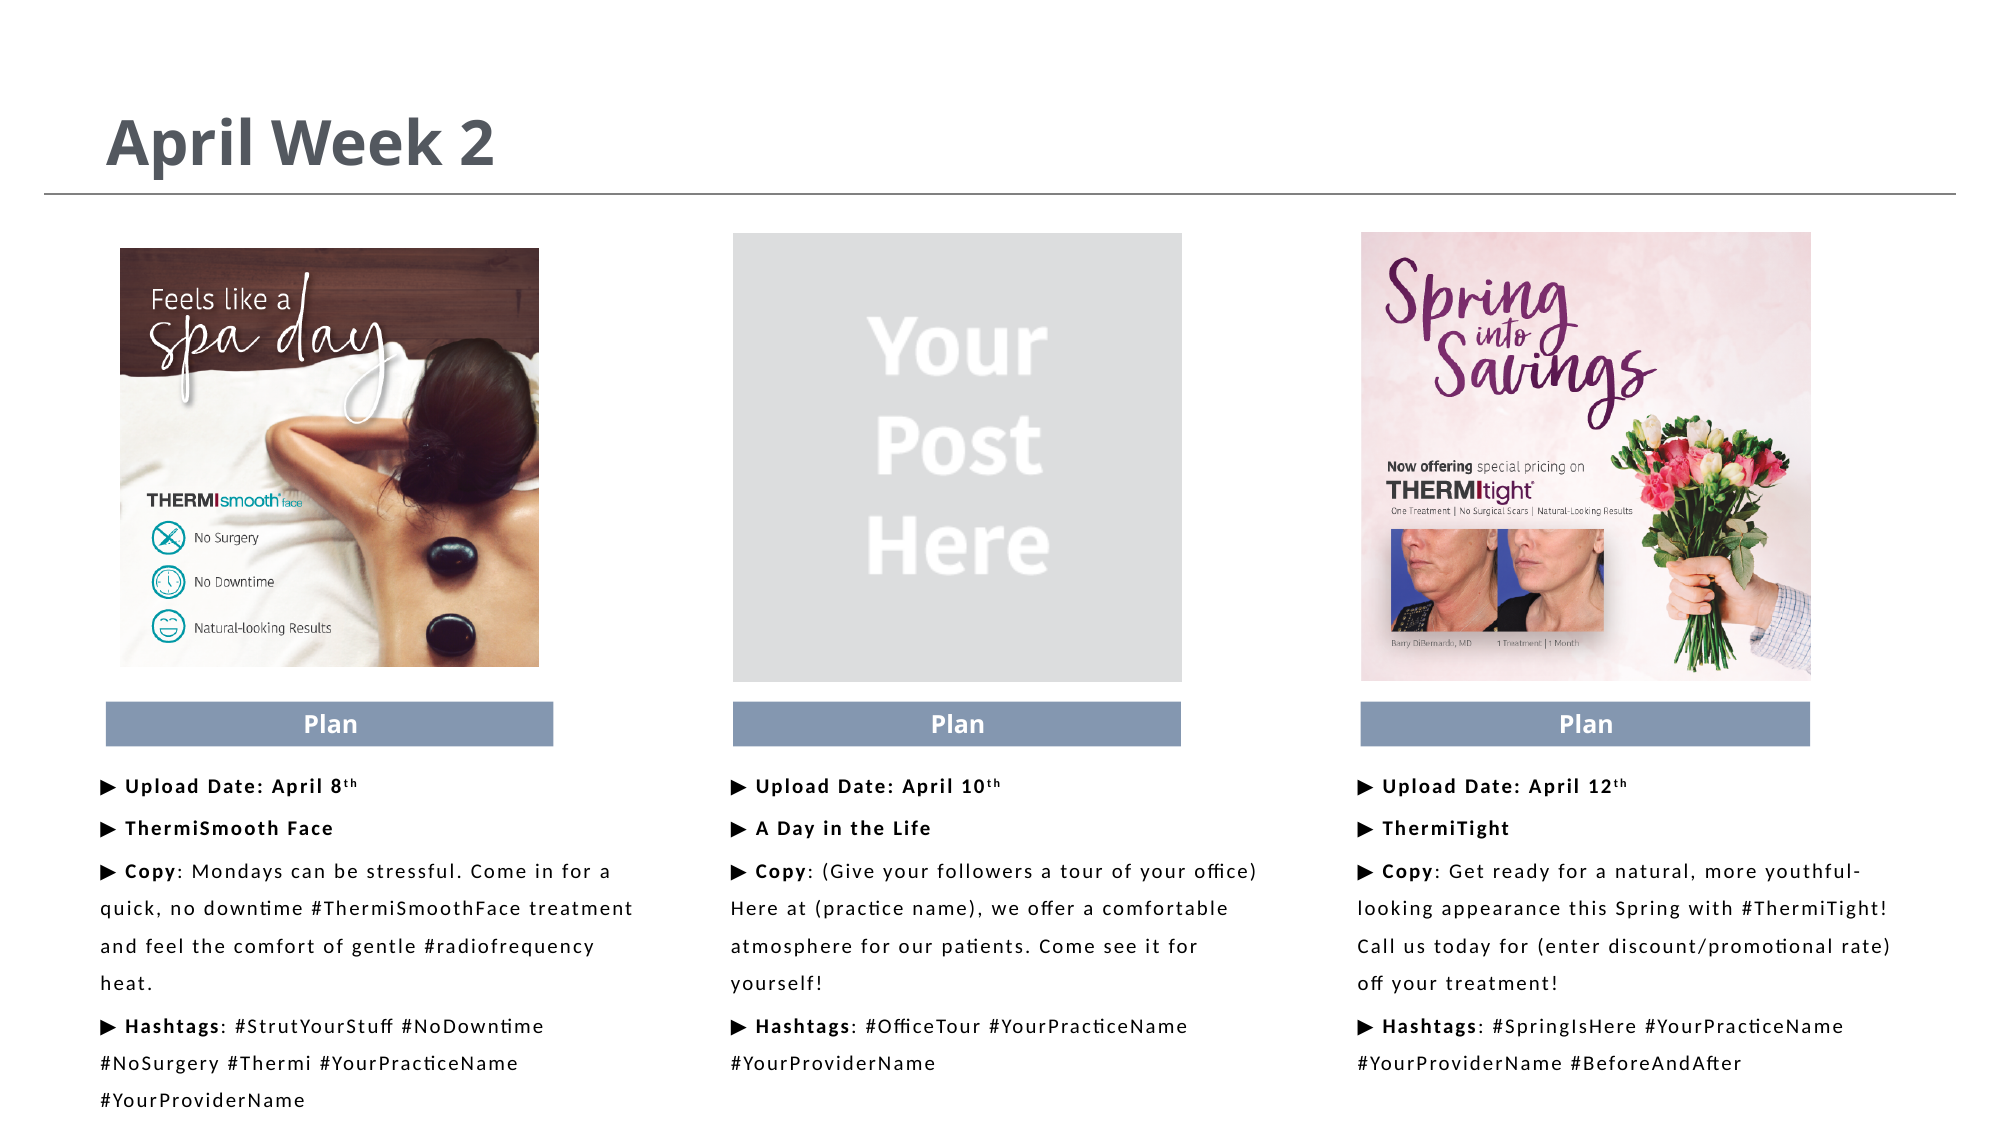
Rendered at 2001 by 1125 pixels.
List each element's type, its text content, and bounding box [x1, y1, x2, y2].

picture [1361, 232, 1811, 681]
text_box Plan [1360, 701, 1811, 747]
text_box ▶ Upload Date: April 10th ▶ A Day in the Life ▶ Copy: (Give your followers a tour of your office) Here at (practice name), we offer a comfortable atmosphere for our patients. Come see it for yourself! ▶ Hashtags: #OfficeTour #YourPracticeName #YourProviderName [707, 760, 1269, 1075]
text_box Plan [733, 701, 1181, 747]
picture [120, 248, 539, 667]
text_box April Week 2 [105, 102, 1231, 188]
text_box ▶ Upload Date: April 12th ▶ ThermiTight ▶ Copy: Get ready for a natural, more youthful-looking appearance this Spring with #ThermiTight! Call us today for (enter discount/promotional rate) off your treatment! ▶ Hashtags: #SpringIsHere #YourPracticeName #YourProviderName #BeforeAndAfter [1334, 760, 1915, 1075]
text_box Plan [105, 701, 554, 747]
picture [733, 233, 1182, 682]
text_box ▶ Upload Date: April 8th ▶ ThermiSmooth Face ▶ Copy: Mondays can be stressful. Come in for a quick, no downtime #ThermiSmoothFace treatment and feel the comfort of gentle #radiofrequency heat. ▶ Hashtags: #StrutYourStuff #NoDowntime #NoSurgery #Thermi #YourPracticeName #YourProviderName [77, 760, 658, 1113]
